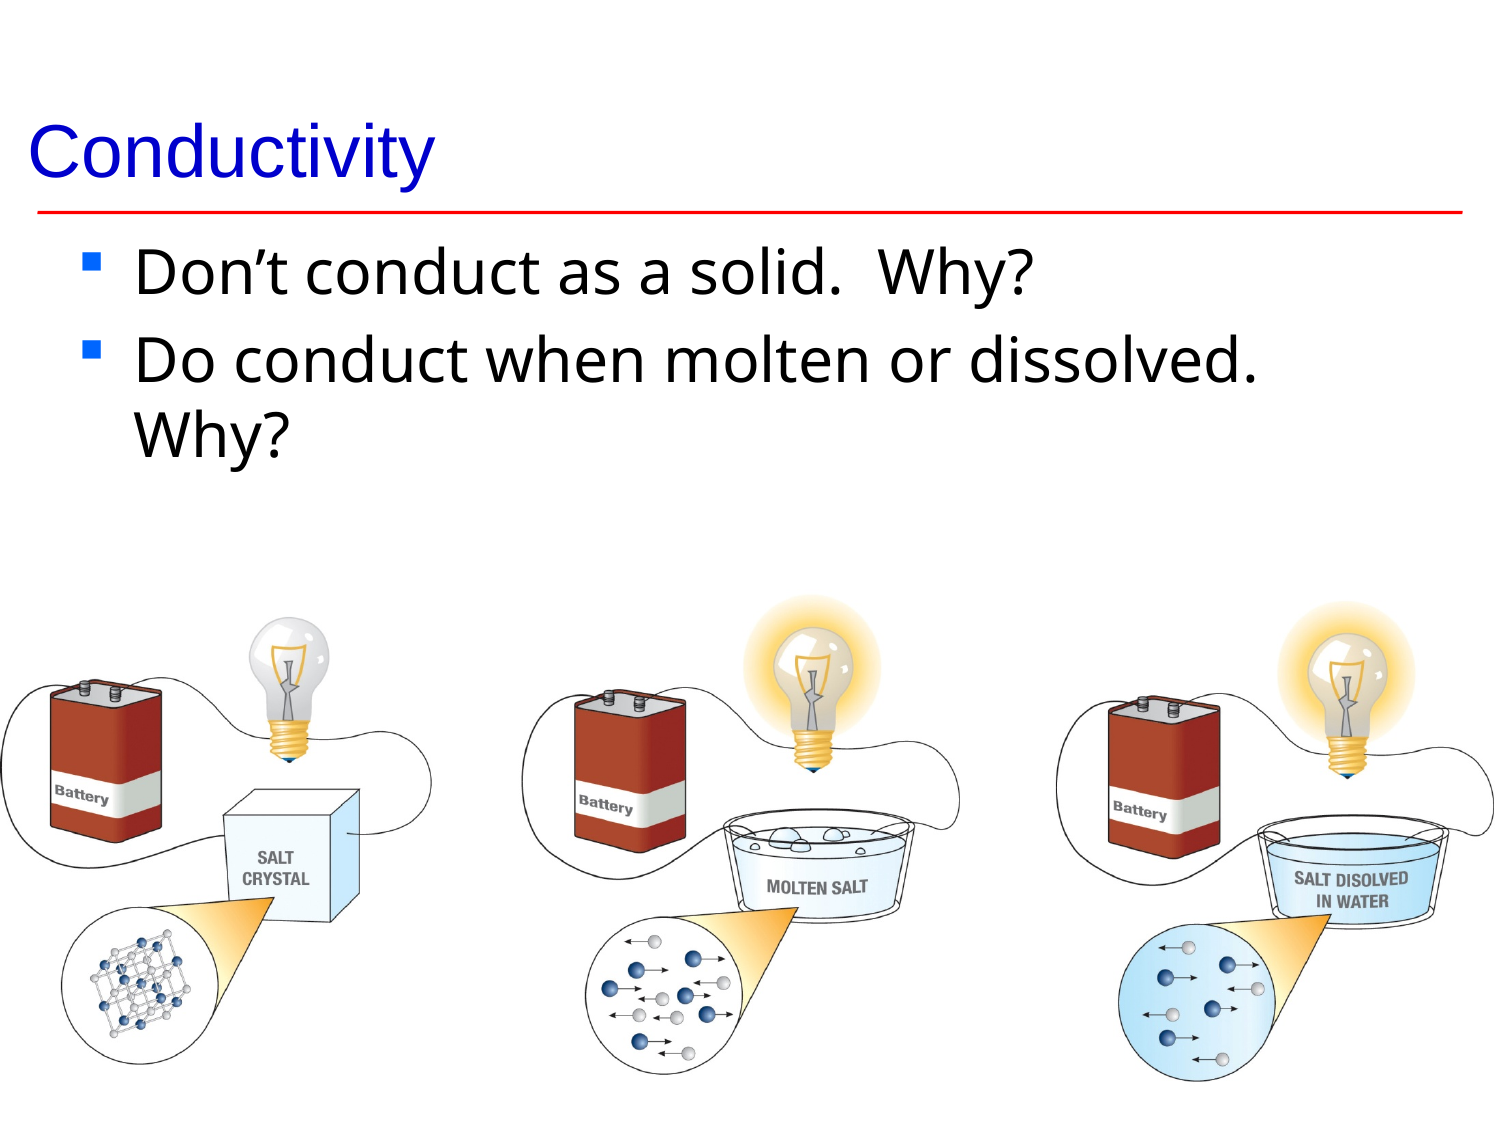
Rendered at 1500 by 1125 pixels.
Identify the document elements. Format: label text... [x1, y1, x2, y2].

picture [0, 556, 1500, 1125]
list Don’t conduct as a solid. Why? Do conduct when molten or dissolved. Why? [62, 224, 1438, 513]
title Conductivity [12, 0, 1488, 201]
